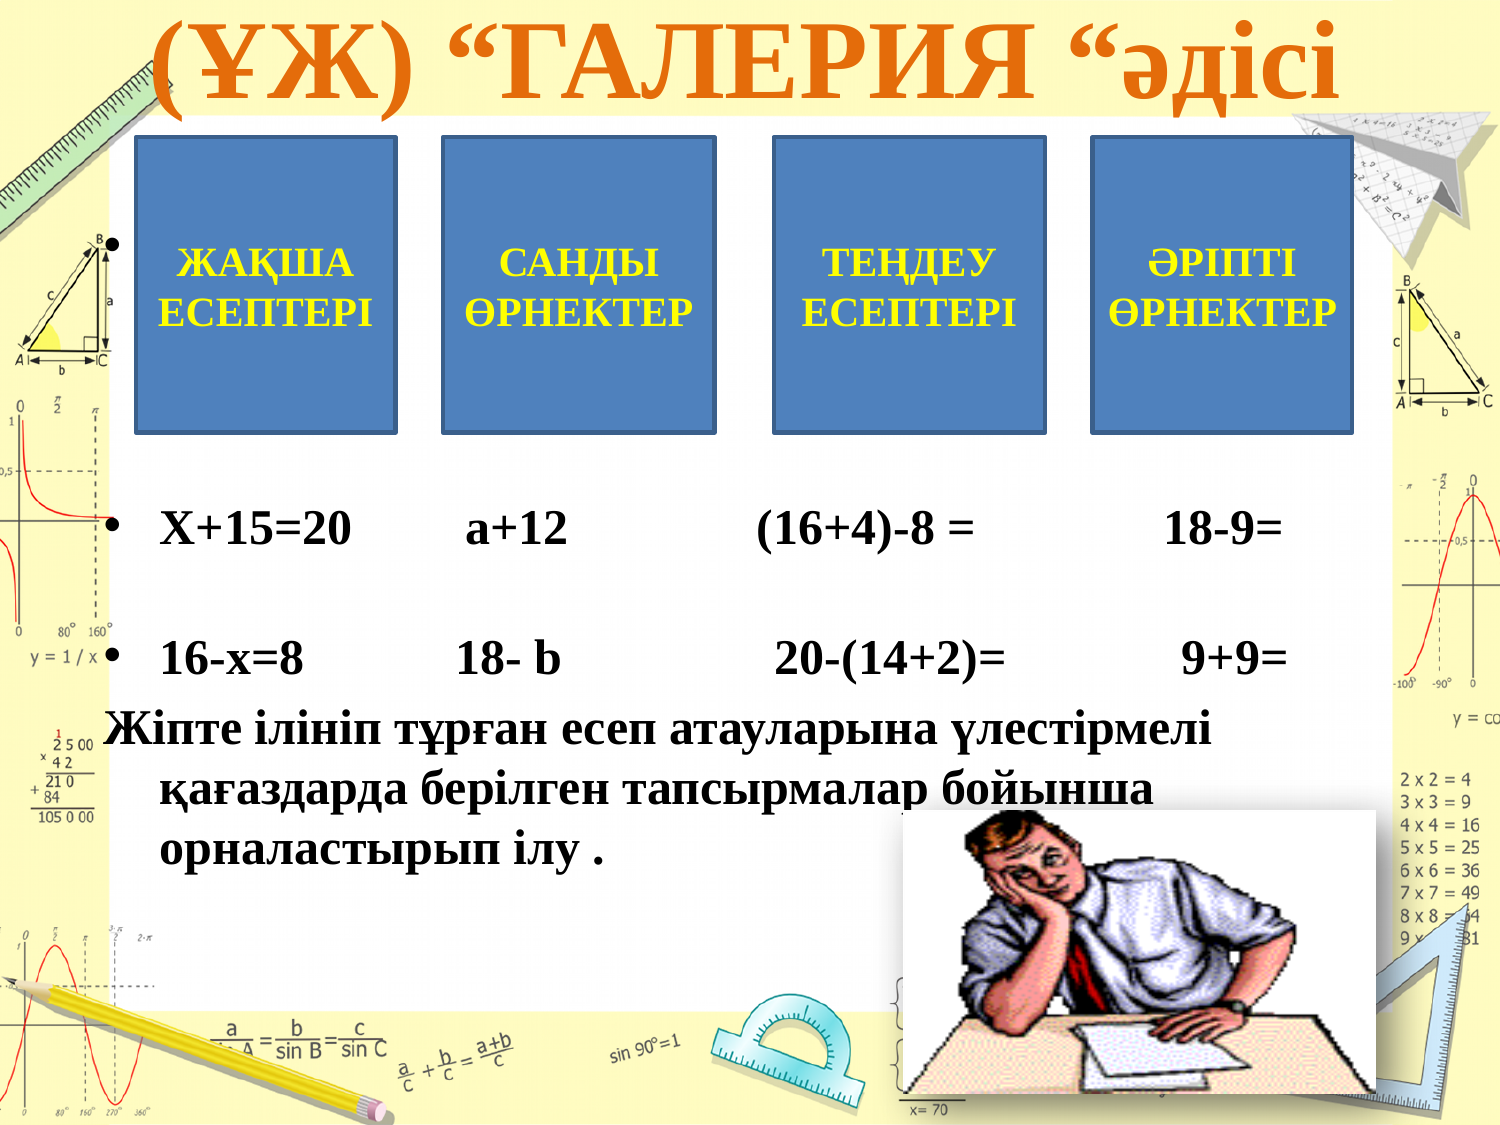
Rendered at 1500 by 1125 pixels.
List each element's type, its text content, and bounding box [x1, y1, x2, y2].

text_box ЖАҚША ЕСЕПТЕРІ [134, 135, 398, 435]
text_box ТЕҢДЕУ ЕСЕПТЕРІ [772, 135, 1047, 435]
list Х+15=20 а+12 (16+4)-8 = 18-9= 16-х=8 18- b 20-(14+2)= 9+9= Жіпте ілініп тұрған есеп атауларына үлестірмелі қағаздарда берілген тапсырмалар бойынша орналастырып ілу . [88, 137, 1424, 1009]
picture [0, 0, 1500, 1125]
text_box САНДЫ ӨРНЕКТЕР [441, 135, 717, 435]
title (ҰЖ) “ГАЛЕРИЯ “әдісі [70, 0, 1421, 108]
text_box ӘРІПТІ ӨРНЕКТЕР [1090, 135, 1354, 435]
